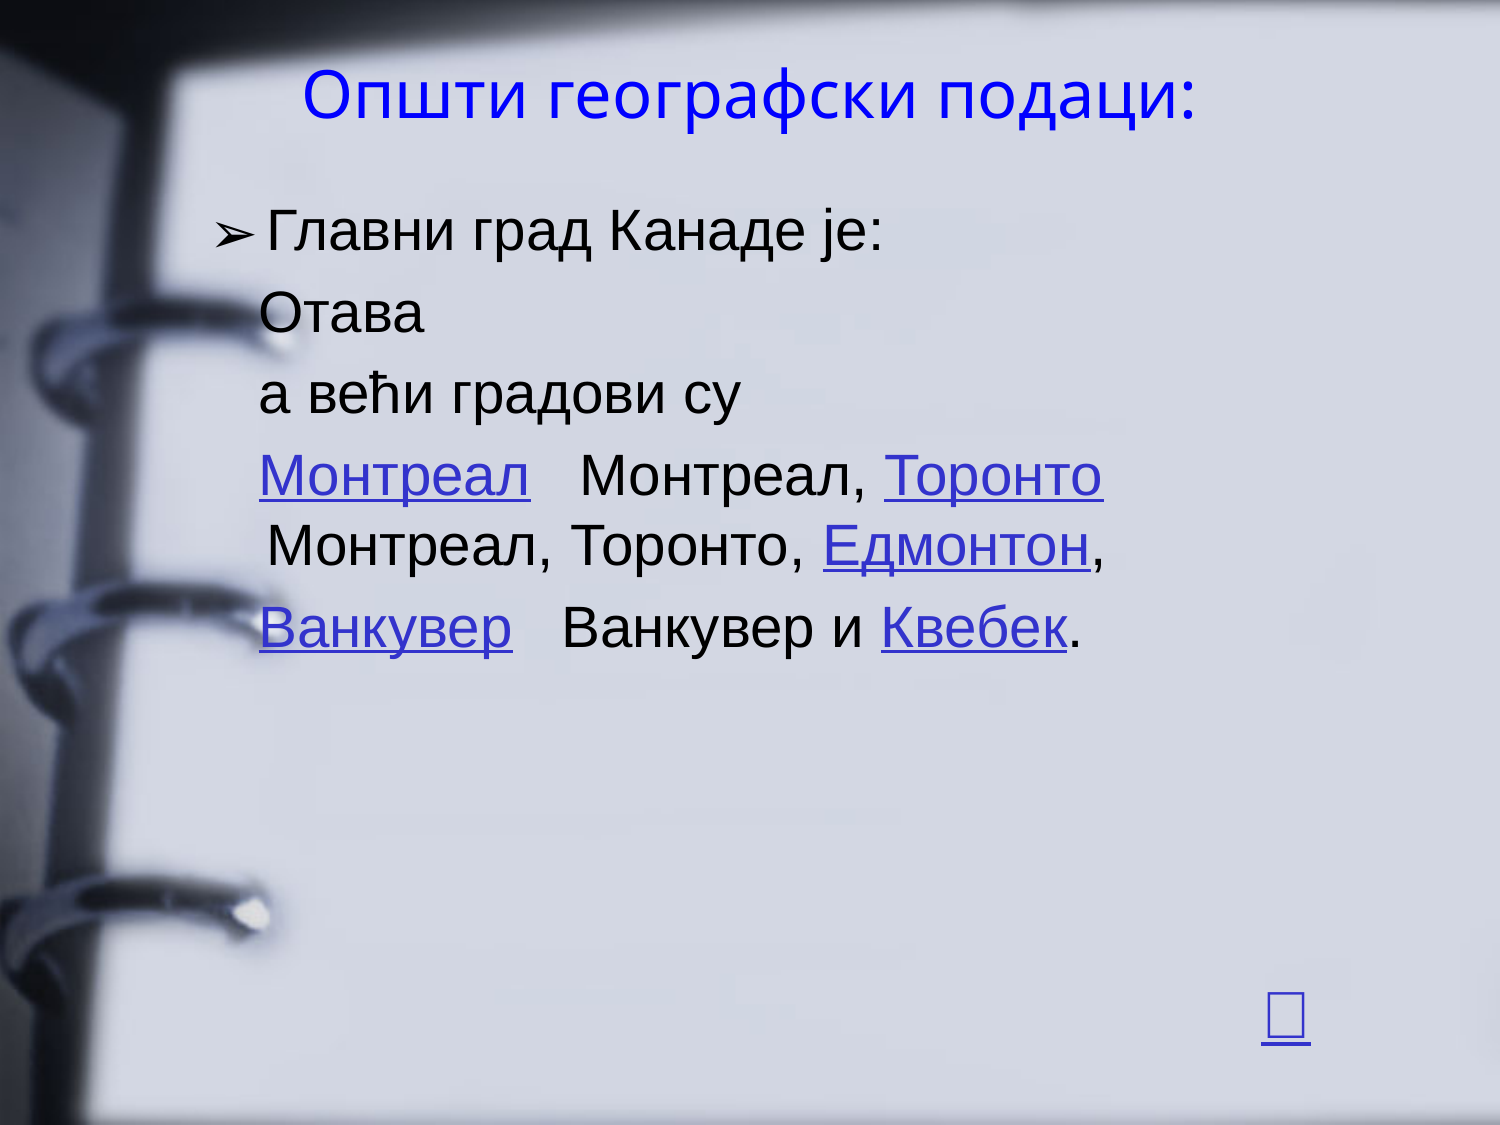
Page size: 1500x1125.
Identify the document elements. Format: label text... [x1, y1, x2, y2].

list Главни град Канаде је: Отава а већи градови су Монтреал Монтреал, Торонто Монтреал, Торонто, Едмонтон, Ванкувер Ванкувер и Квебек. [194, 184, 1425, 1005]
title Општи географски подаци: [41, 42, 1459, 142]
picture [0, 0, 1500, 1125]
text_box  [1246, 964, 1376, 1060]
